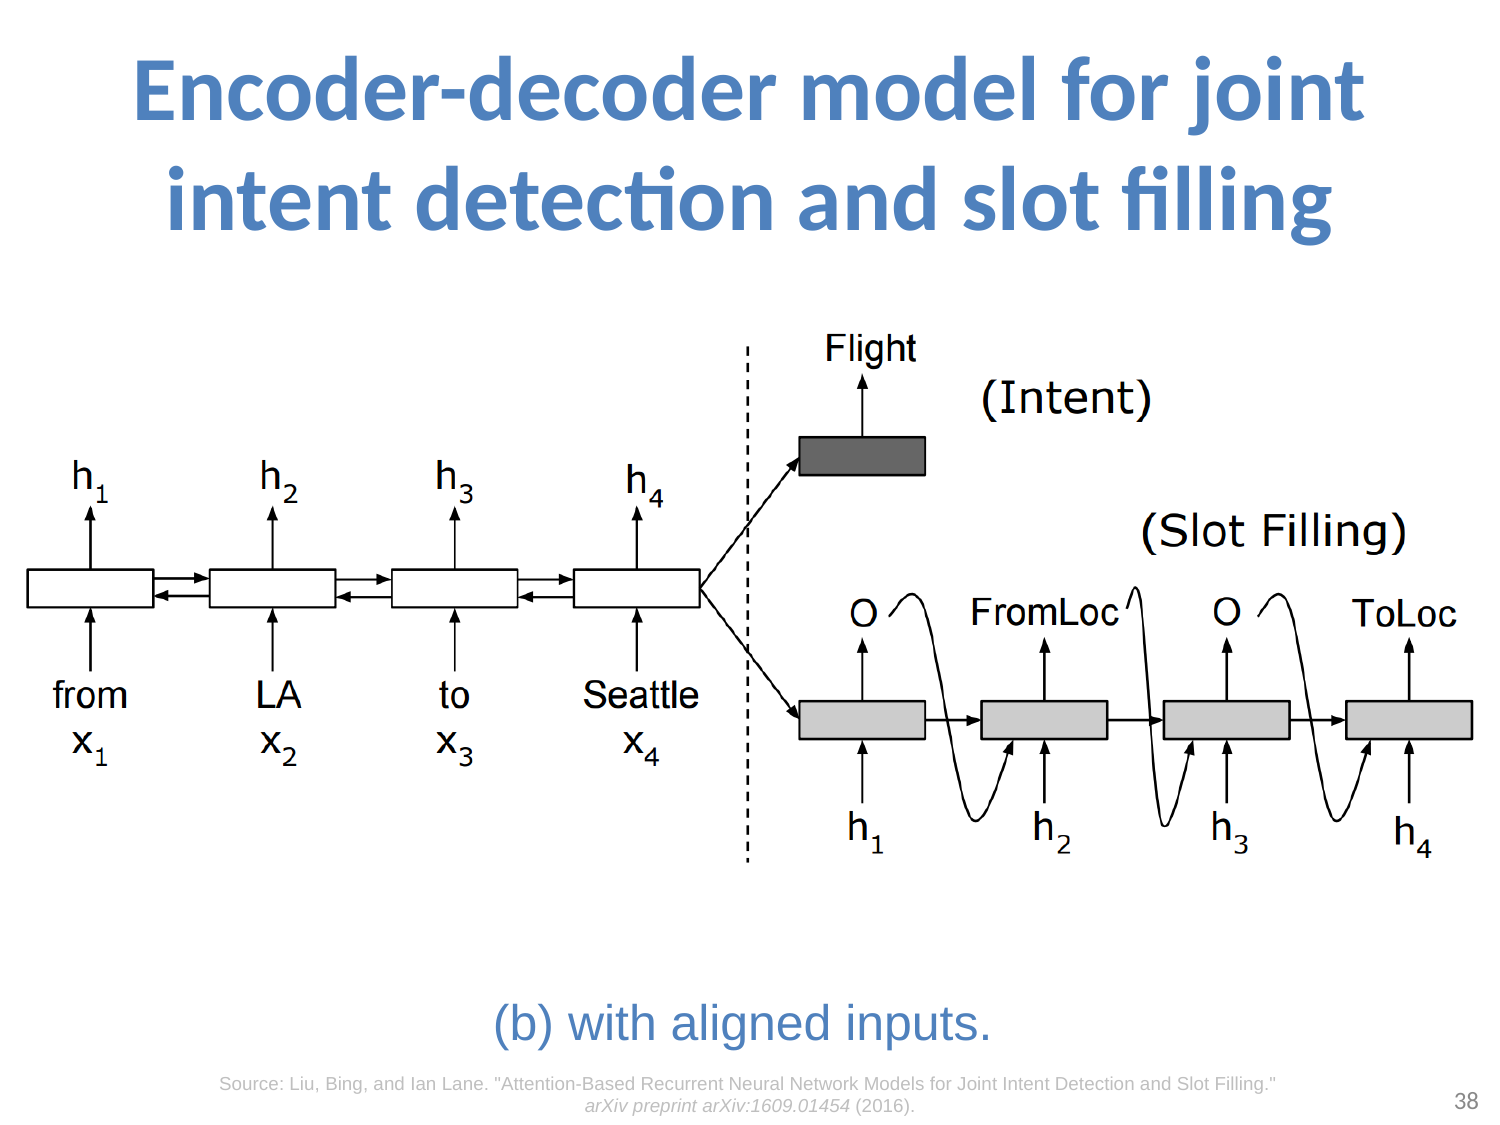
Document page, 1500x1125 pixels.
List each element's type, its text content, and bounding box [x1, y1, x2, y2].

text_box (b) with aligned inputs. [242, 982, 1258, 1058]
slide_number 38 [1395, 1069, 1495, 1125]
text_box Source: Liu, Bing, and Ian Lane. "Attention-Based Recurrent Neural Network Models for Joint Intent Detection and Slot Filling." arXiv preprint arXiv:1609.01454 (2016). [105, 1064, 1395, 1125]
title Encoder-decoder model for joint intent detection and slot filling [75, 45, 1425, 233]
picture [11, 325, 1495, 872]
